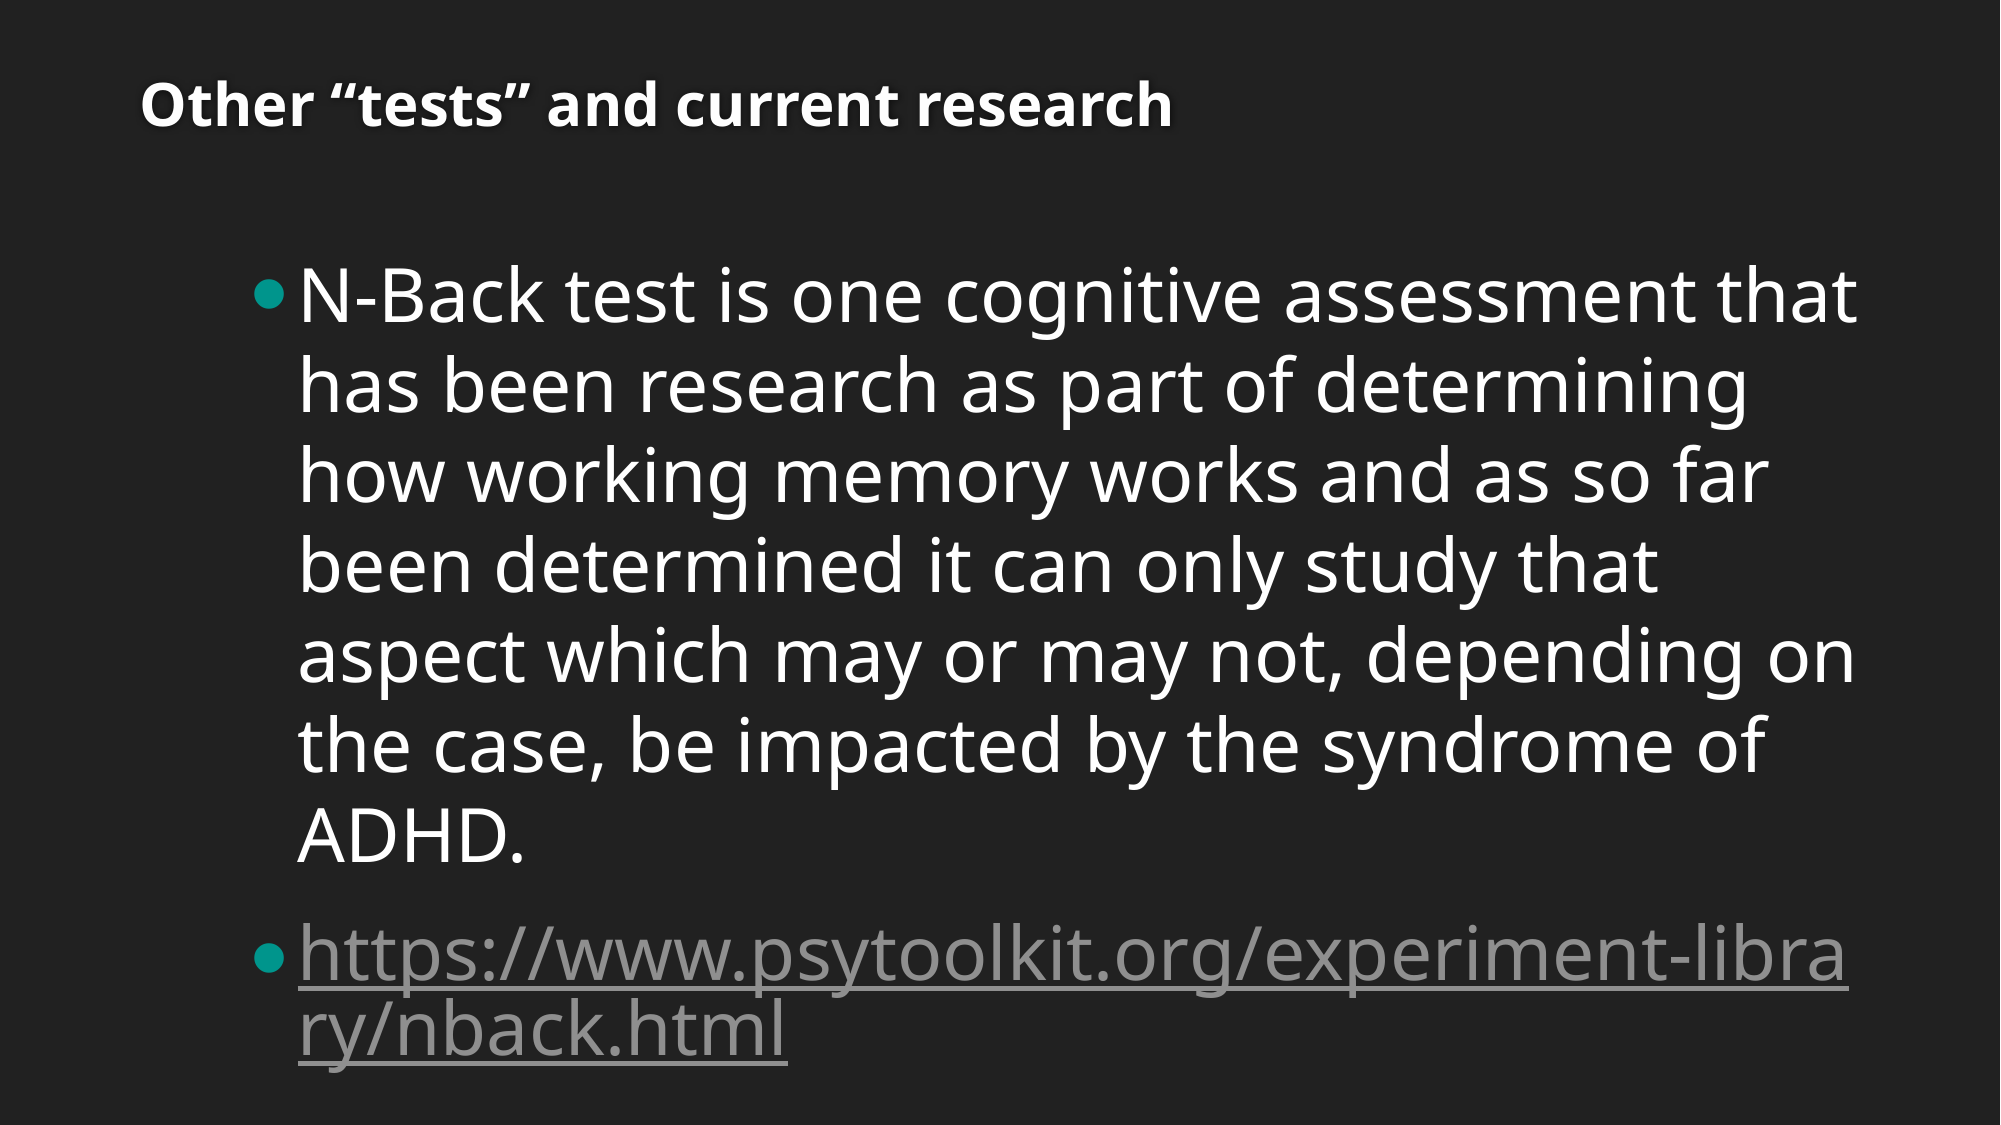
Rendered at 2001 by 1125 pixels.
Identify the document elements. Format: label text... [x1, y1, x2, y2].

title Other “tests” and current research [124, 58, 1830, 146]
text_box N-Back test is one cognitive assessment that has been research as part of determining how working memory works and as so far been determined it can only study that aspect which may or may not, depending on the case, be impacted by the syndrome of ADHD. https://www.psytoolkit.org/experiment-library/nback.html [235, 246, 1882, 1092]
text_box [210, 221, 1966, 1067]
